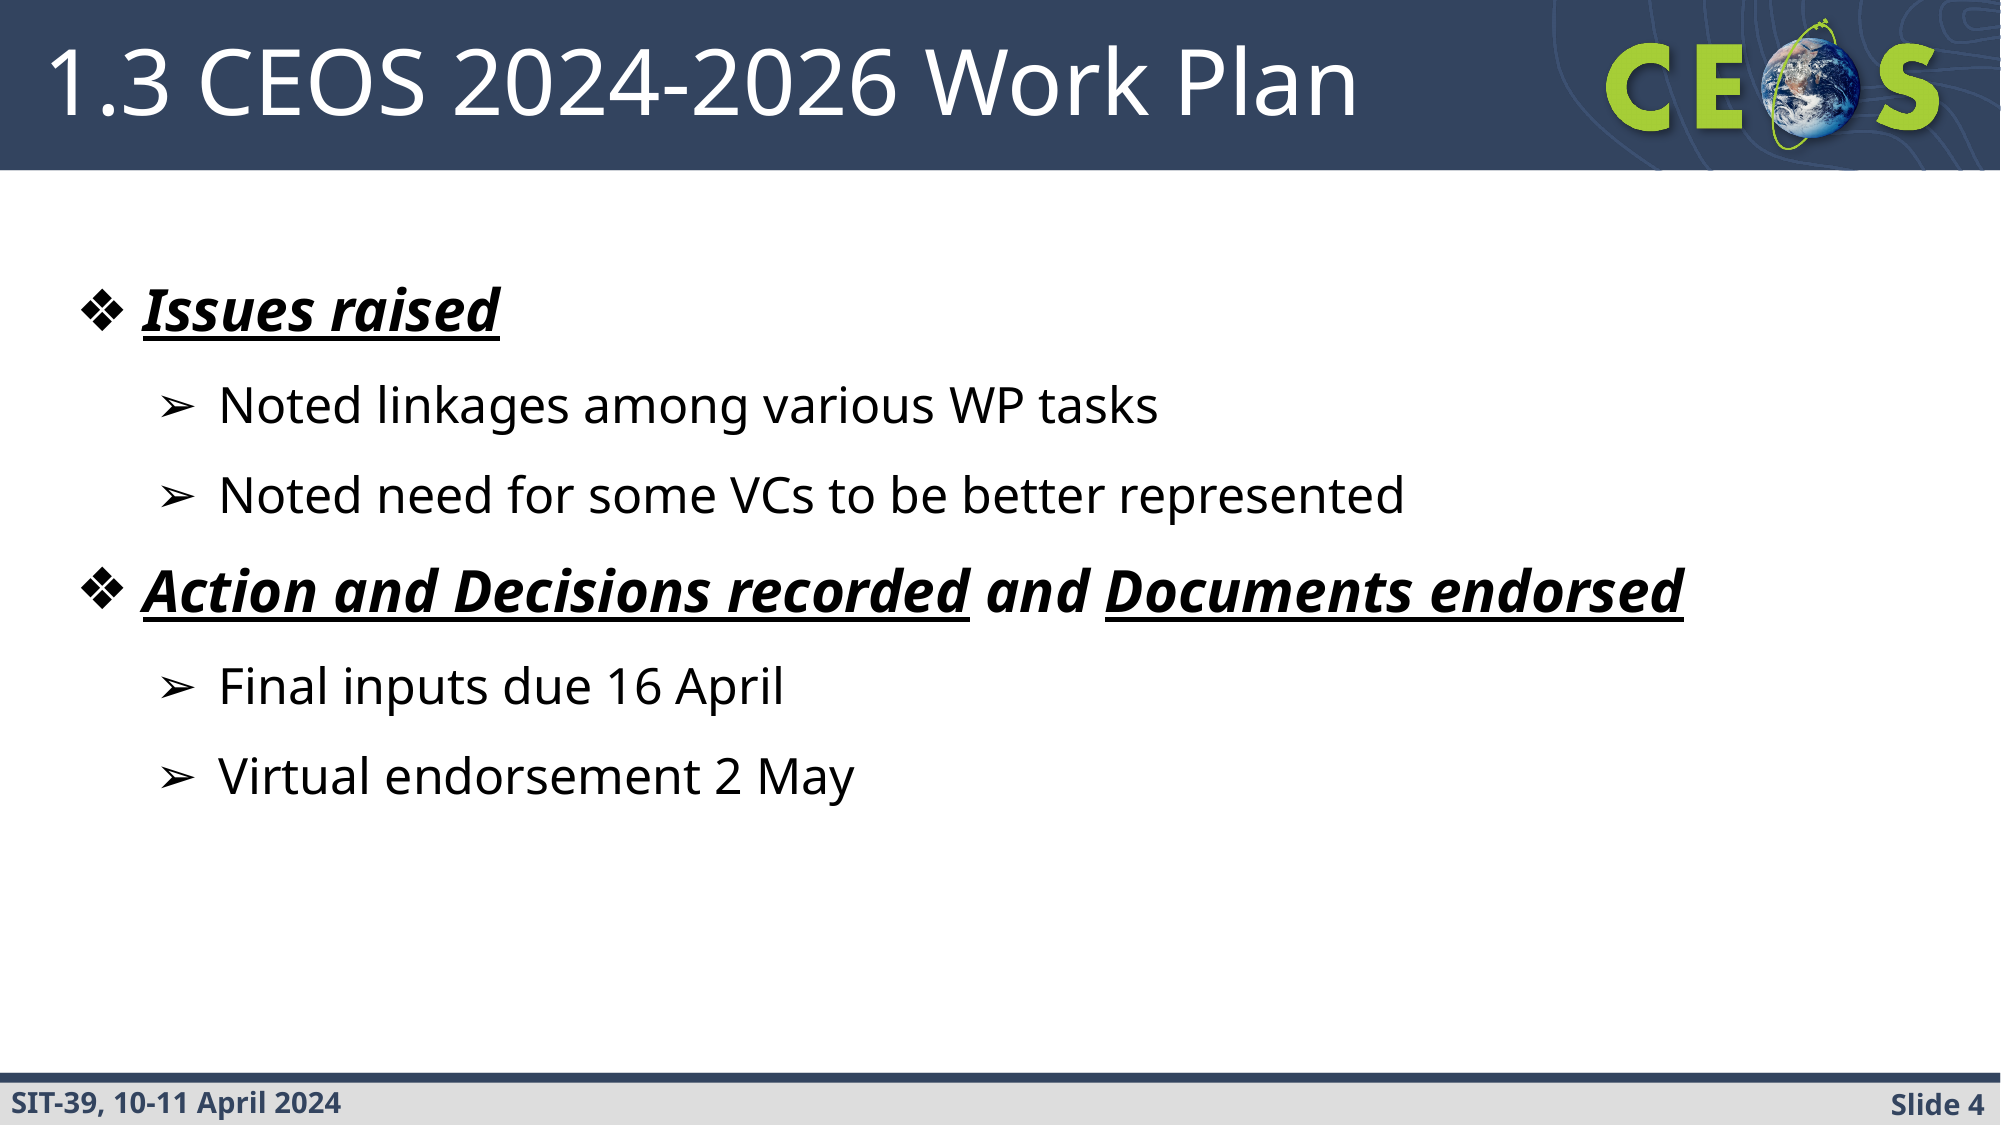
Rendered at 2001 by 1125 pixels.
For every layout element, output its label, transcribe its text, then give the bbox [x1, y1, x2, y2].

list Issues raised Noted linkages among various WP tasks Noted need for some VCs to be better represented Action and Decisions recorded and Documents endorsed Final inputs due 16 April Virtual endorsement 2 May [53, 255, 1939, 1021]
picture [1606, 18, 1939, 150]
title 1.3 CEOS 2024-2026 Work Plan [28, 28, 1569, 157]
